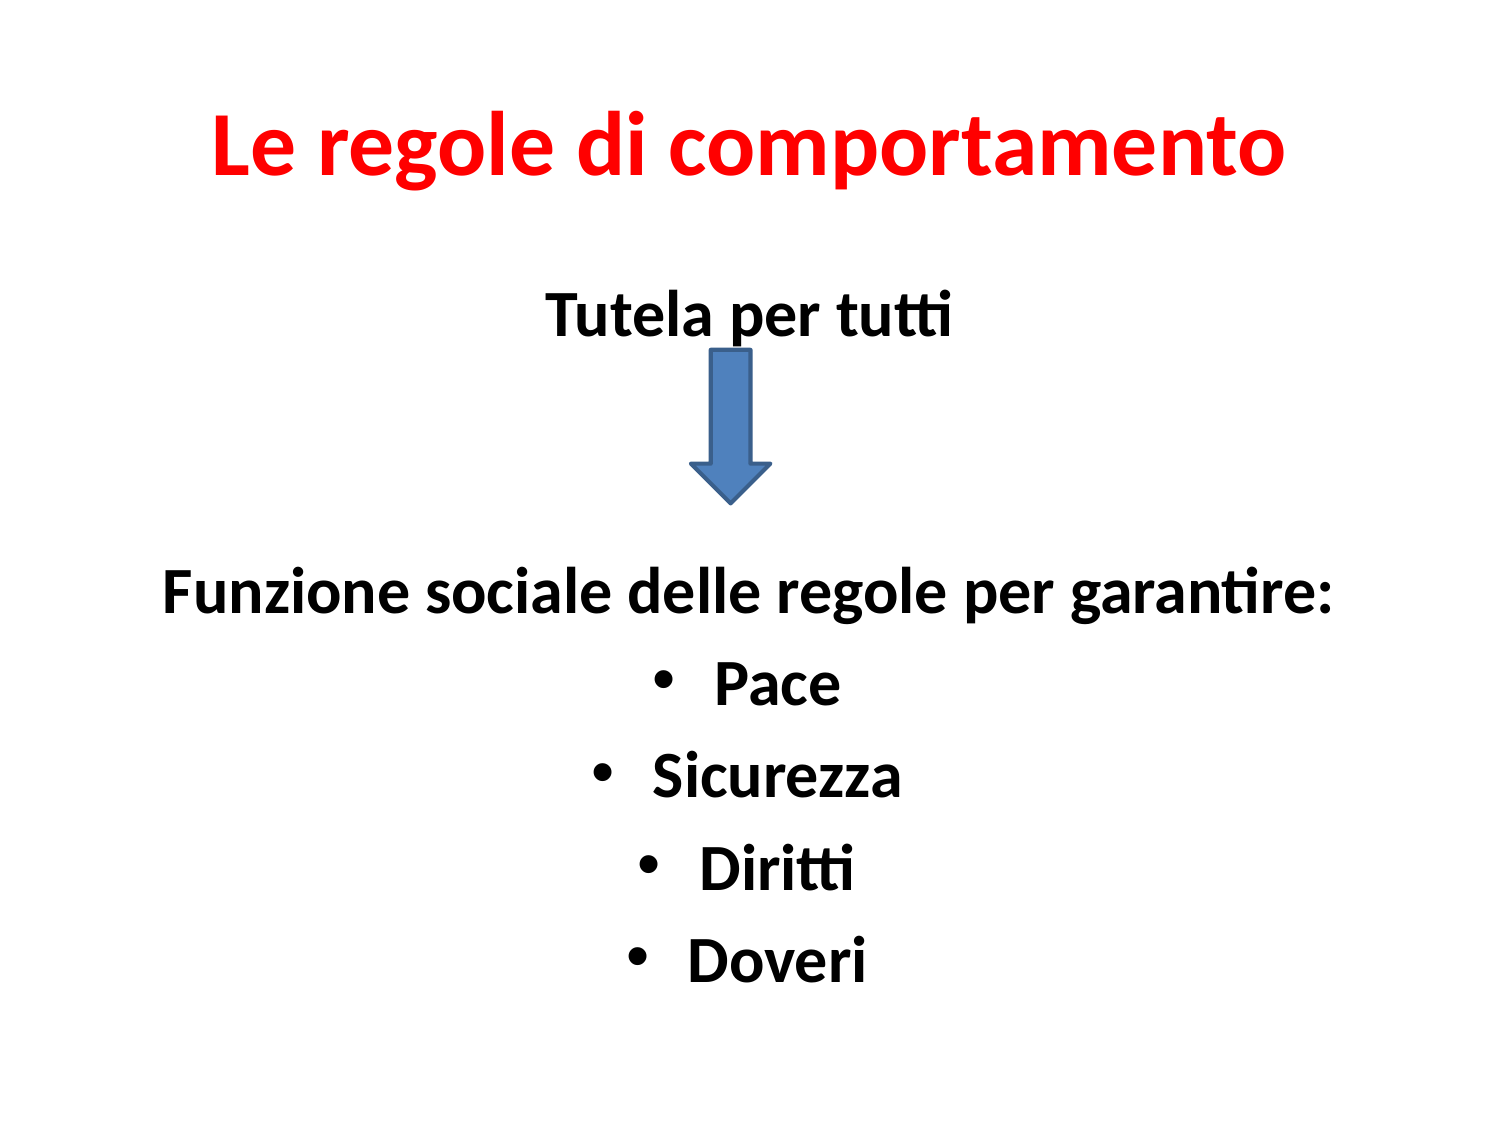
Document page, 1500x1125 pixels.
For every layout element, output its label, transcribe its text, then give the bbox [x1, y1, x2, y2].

text_box [688, 347, 773, 506]
title Le regole di comportamento [75, 45, 1425, 233]
list Tutela per tutti Funzione sociale delle regole per garantire: Pace Sicurezza Diritti Doveri [75, 262, 1425, 1005]
